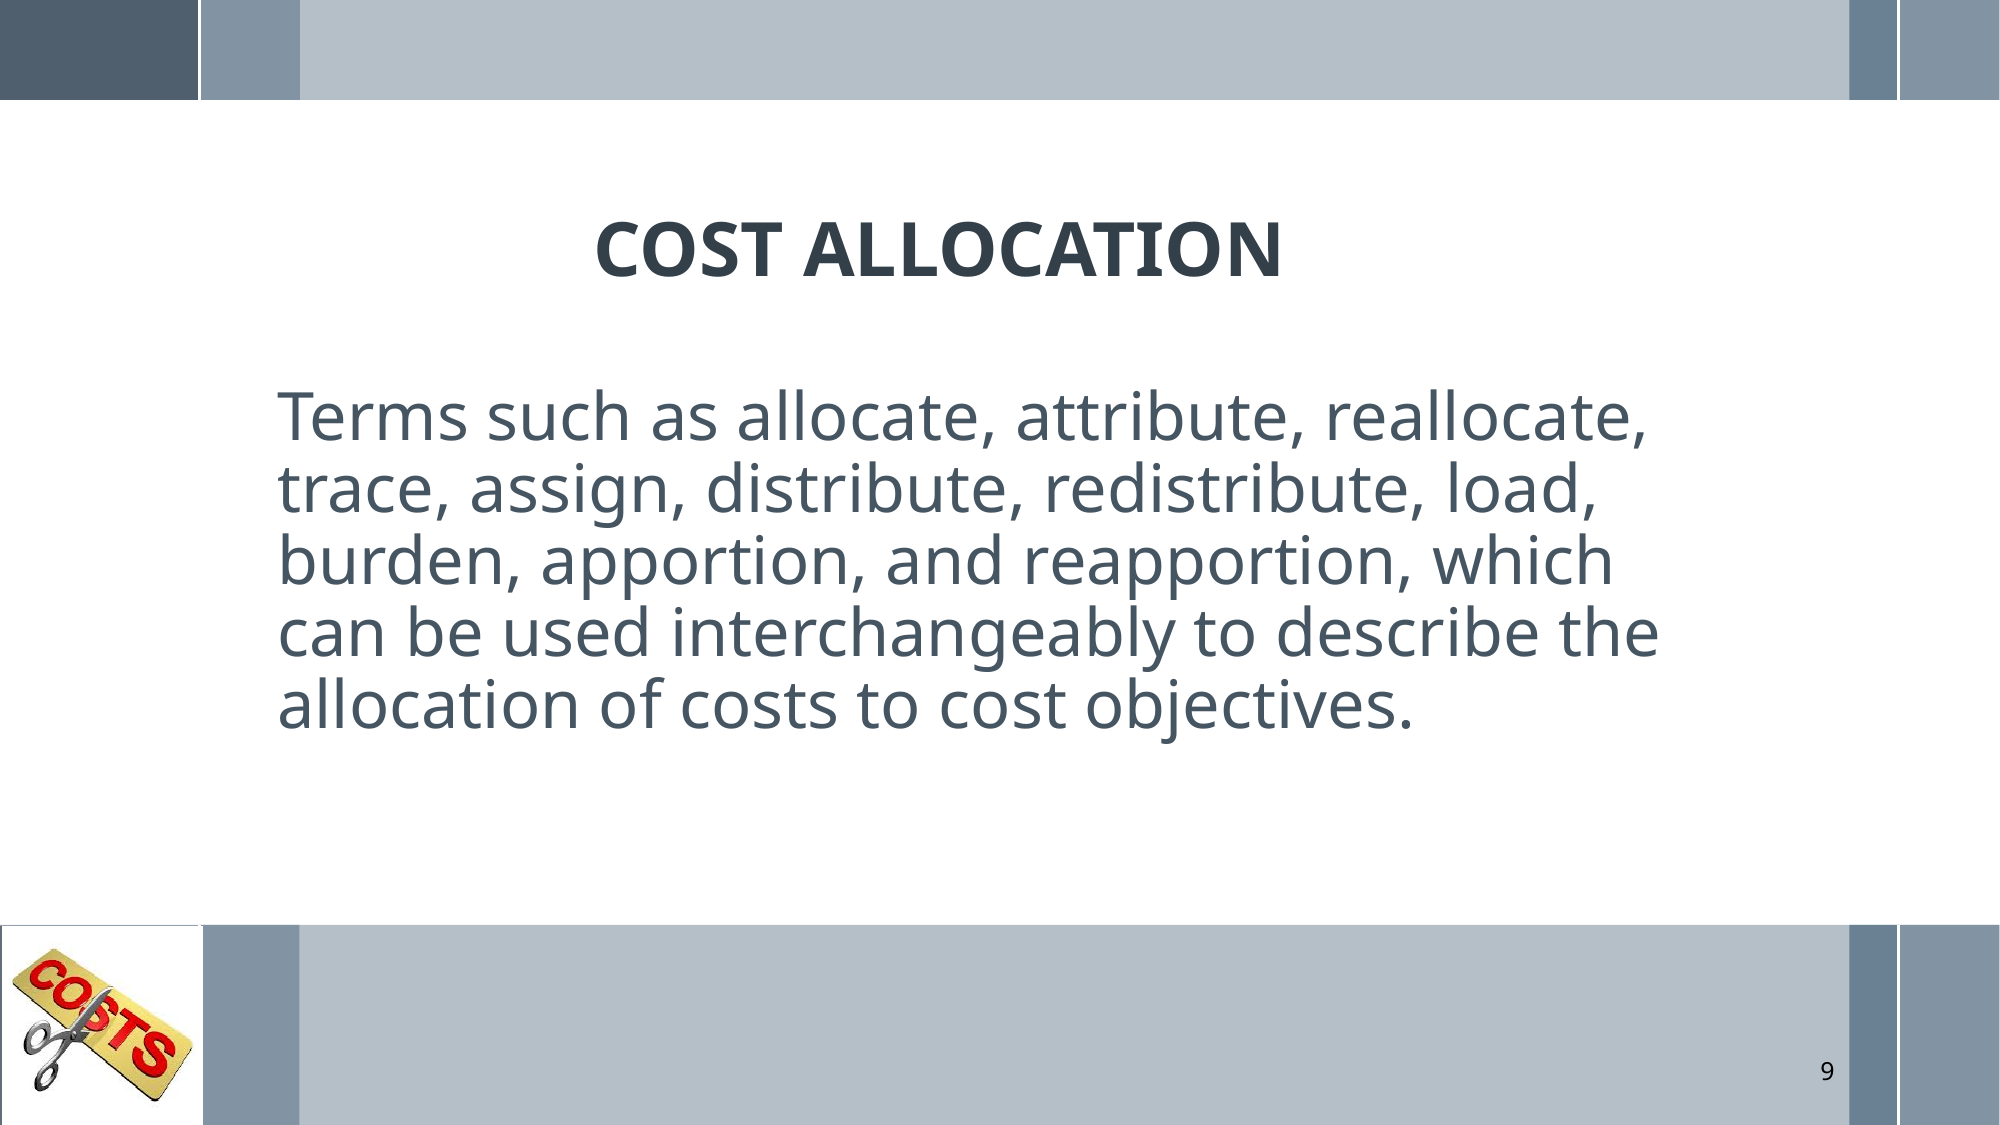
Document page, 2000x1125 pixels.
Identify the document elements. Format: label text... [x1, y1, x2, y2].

slide_number 9 [1749, 1042, 1850, 1103]
list Terms such as allocate, attribute, reallocate, trace, assign, distribute, redistribute, load, burden, apportion, and reapportion, which can be used interchangeably to describe the allocation of costs to cost objectives. [262, 375, 1700, 913]
picture [2, 926, 203, 1125]
title COST ALLOCATION [262, 87, 1622, 300]
